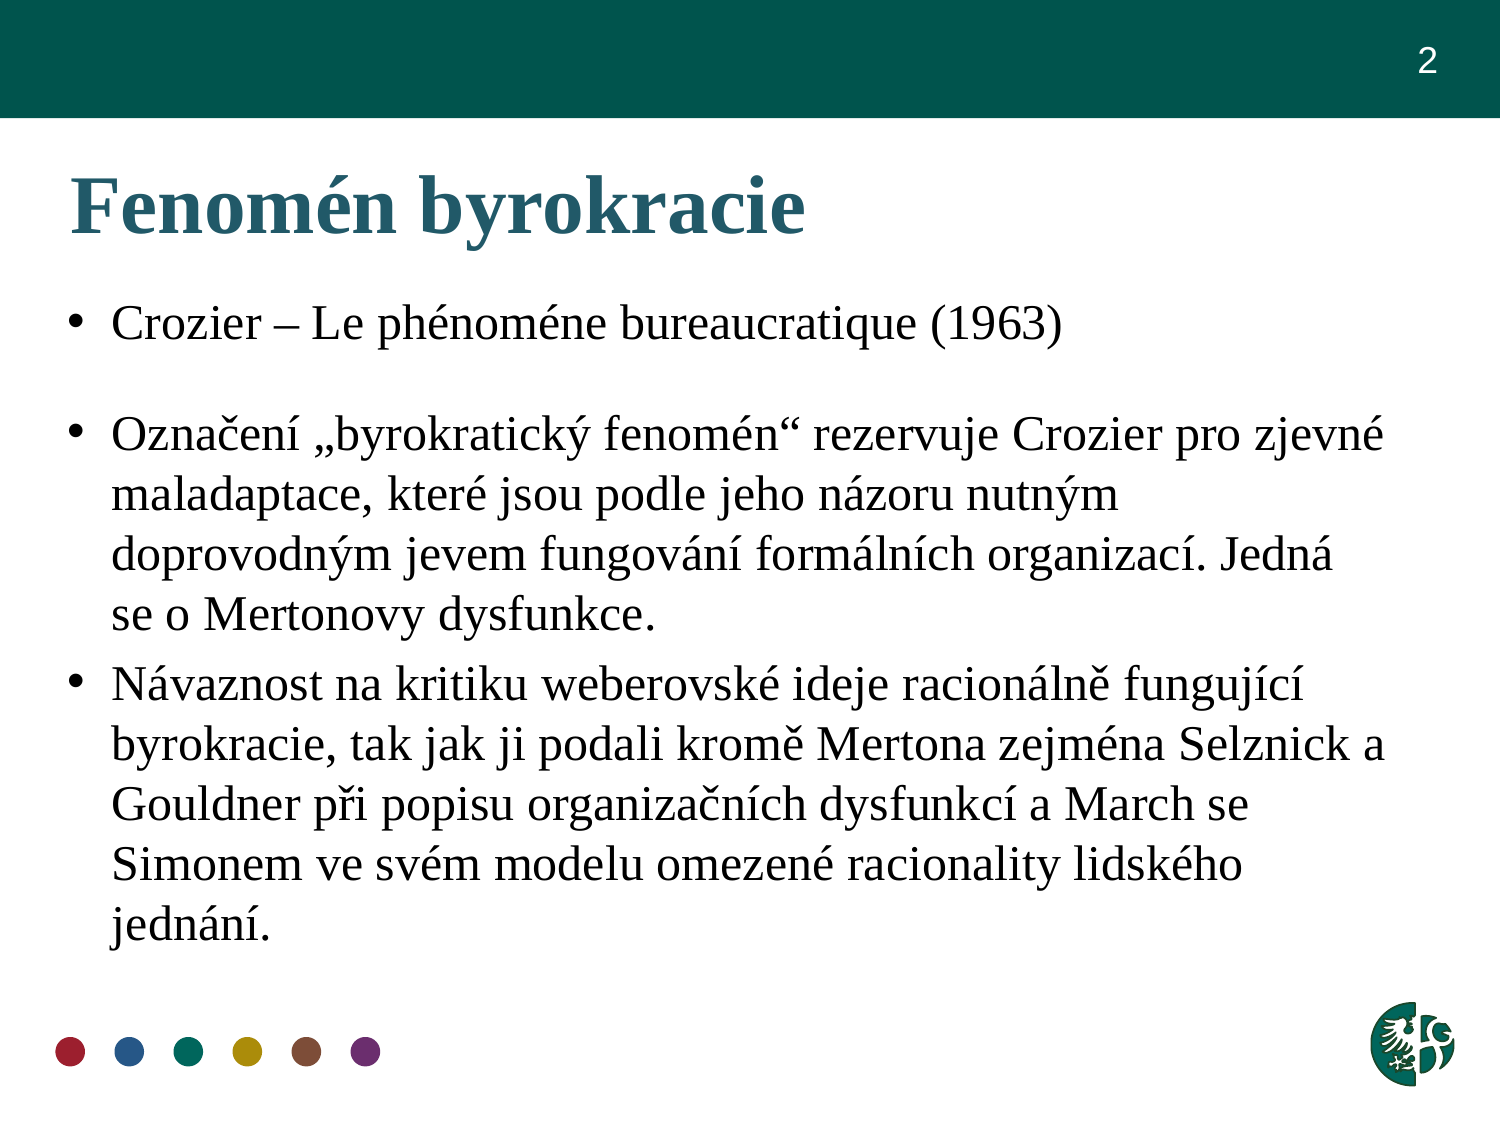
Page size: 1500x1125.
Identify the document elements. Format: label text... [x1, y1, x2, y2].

picture [55, 1036, 381, 1067]
text_box Fenomén byrokracie [55, 142, 1444, 258]
text_box Crozier – Le phénoméne bureaucratique (1963) Označení „byrokratický fenomén“ rezervuje Crozier pro zjevné maladaptace, které jsou podle jeho názoru nutným doprovodným jevem fungování formálních organizací. Jedná se o Mertonovy dysfunkce. Návaznost na kritiku weberovské ideje racionálně fungující byrokracie, tak jak ji podali kromě Mertona zejména Selznick a Gouldner při popisu organizačních dysfunkcí a March se Simonem ve svém modelu omezené racionality lidského jednání. [52, 282, 1403, 1003]
picture [1370, 1002, 1455, 1087]
text_box 2 [0, 0, 1500, 120]
